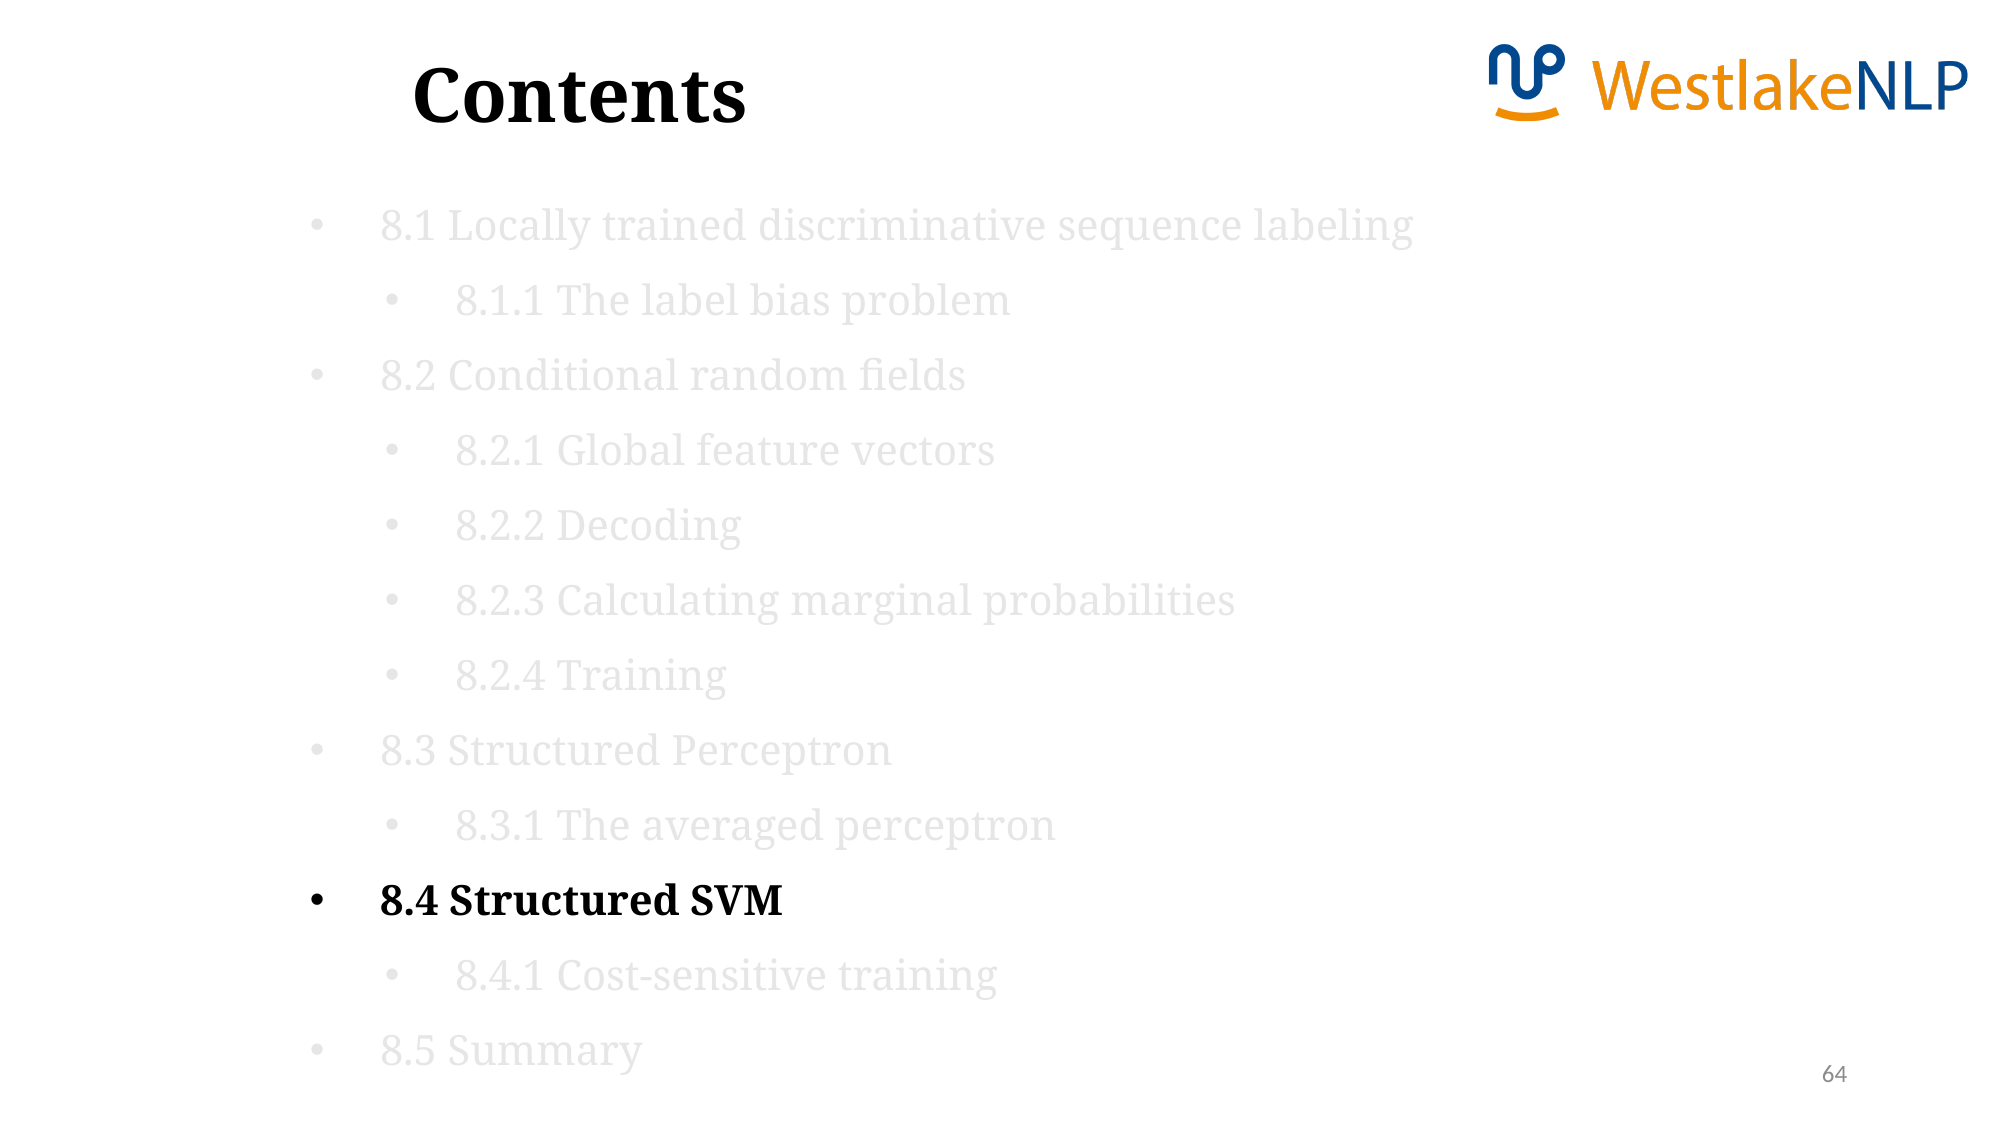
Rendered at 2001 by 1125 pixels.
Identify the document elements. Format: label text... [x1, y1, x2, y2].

text_box Contents [396, 40, 898, 146]
slide_number 64 [1412, 1042, 1863, 1103]
picture [1459, 0, 2000, 170]
text_box 8.1 Locally trained discriminative sequence labeling 8.1.1 The label bias problem 8.2 Conditional random fields 8.2.1 Global feature vectors 8.2.2 Decoding 8.2.3 Calculating marginal probabilities 8.2.4 Training 8.3 Structured Perceptron 8.3.1 The averaged perceptron 8.4 Structured SVM 8.4.1 Cost-sensitive training 8.5 Summary [294, 166, 1429, 1082]
